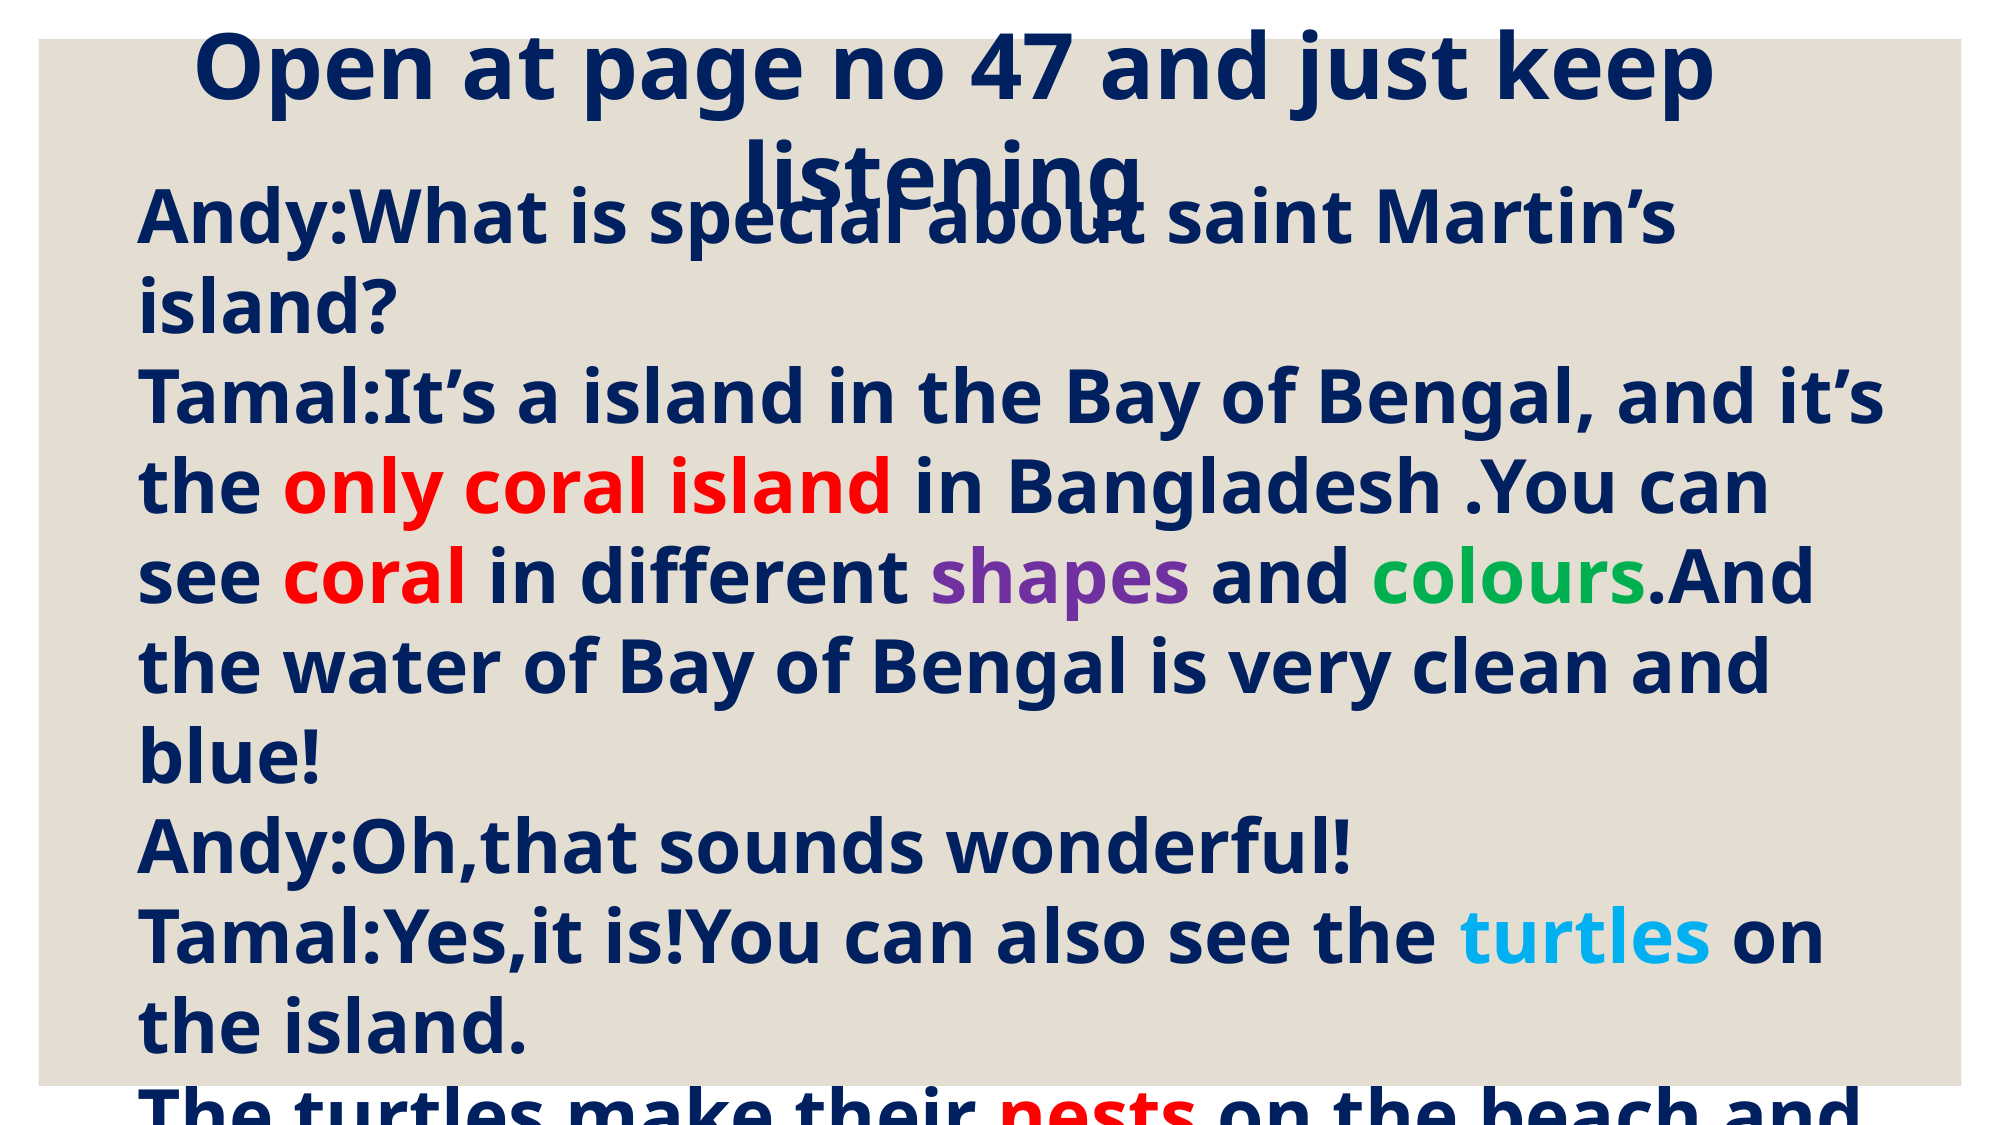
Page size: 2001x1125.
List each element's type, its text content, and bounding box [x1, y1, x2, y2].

text_box Andy:What is special about saint Martin’s island? Tamal:It’s a island in the Bay of Bengal, and it’s the only coral island in Bangladesh .You can see coral in different shapes and colours.And the water of Bay of Bengal is very clean and blue! Andy:Oh,that sounds wonderful! Tamal:Yes,it is!You can also see the turtles on the island. The turtles make their nests on the beach and then they lay their eggs in them.You can see many fish,too! Andy:Wow!Really?Can I go sailing? [122, 160, 1931, 1125]
text_box Open at page no 47 and just keep listening [122, 0, 1789, 160]
